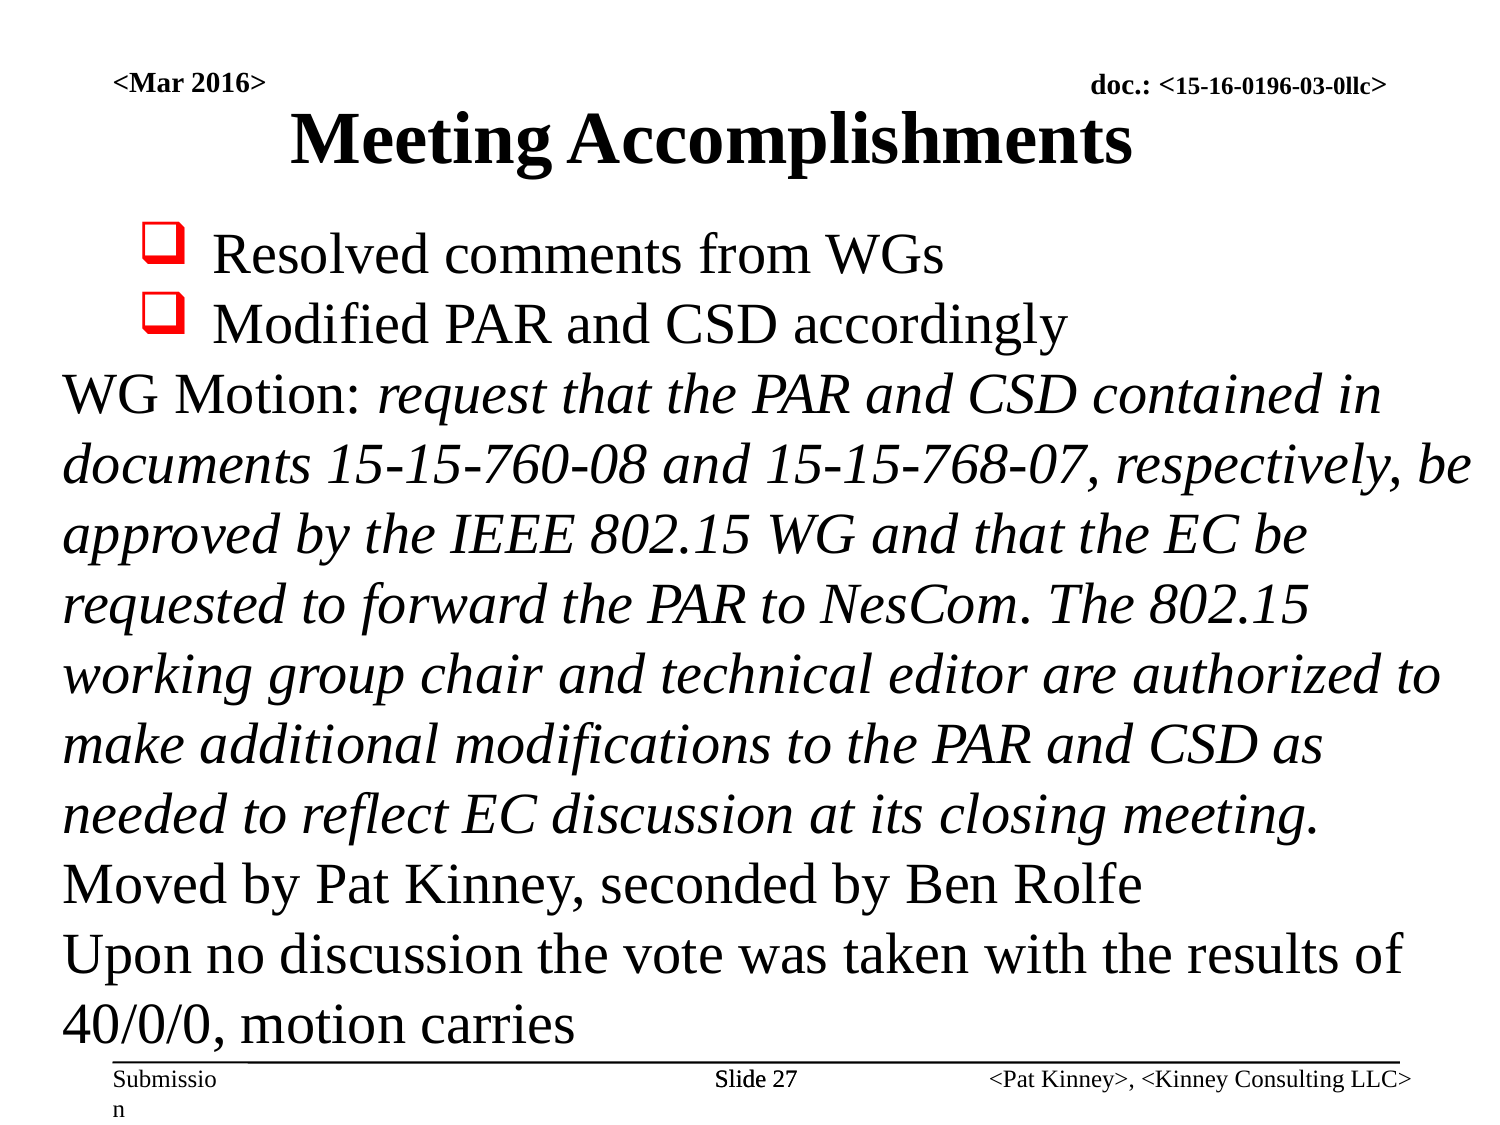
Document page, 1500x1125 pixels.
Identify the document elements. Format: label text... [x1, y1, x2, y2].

text_box Slide 27 [675, 1063, 838, 1093]
text_box Resolved comments from WGs Modified PAR and CSD accordingly WG Motion: request that the PAR and CSD contained in documents 15-15-760-08 and 15-15-768-07, respectively, be approved by the IEEE 802.15 WG and that the EC be requested to forward the PAR to NesCom. The 802.15 working group chair and technical editor are authorized to make additional modifications to the PAR and CSD as needed to reflect EC discussion at its closing meeting. Moved by Pat Kinney, seconded by Ben Rolfe Upon no discussion the vote was taken with the results of 40/0/0, motion carries [47, 224, 1498, 1063]
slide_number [112, 62, 376, 87]
title Meeting Accomplishments [75, 87, 1350, 224]
footer <Pat Kinney>, <Kinney Consulting LLC> [899, 1063, 1413, 1093]
